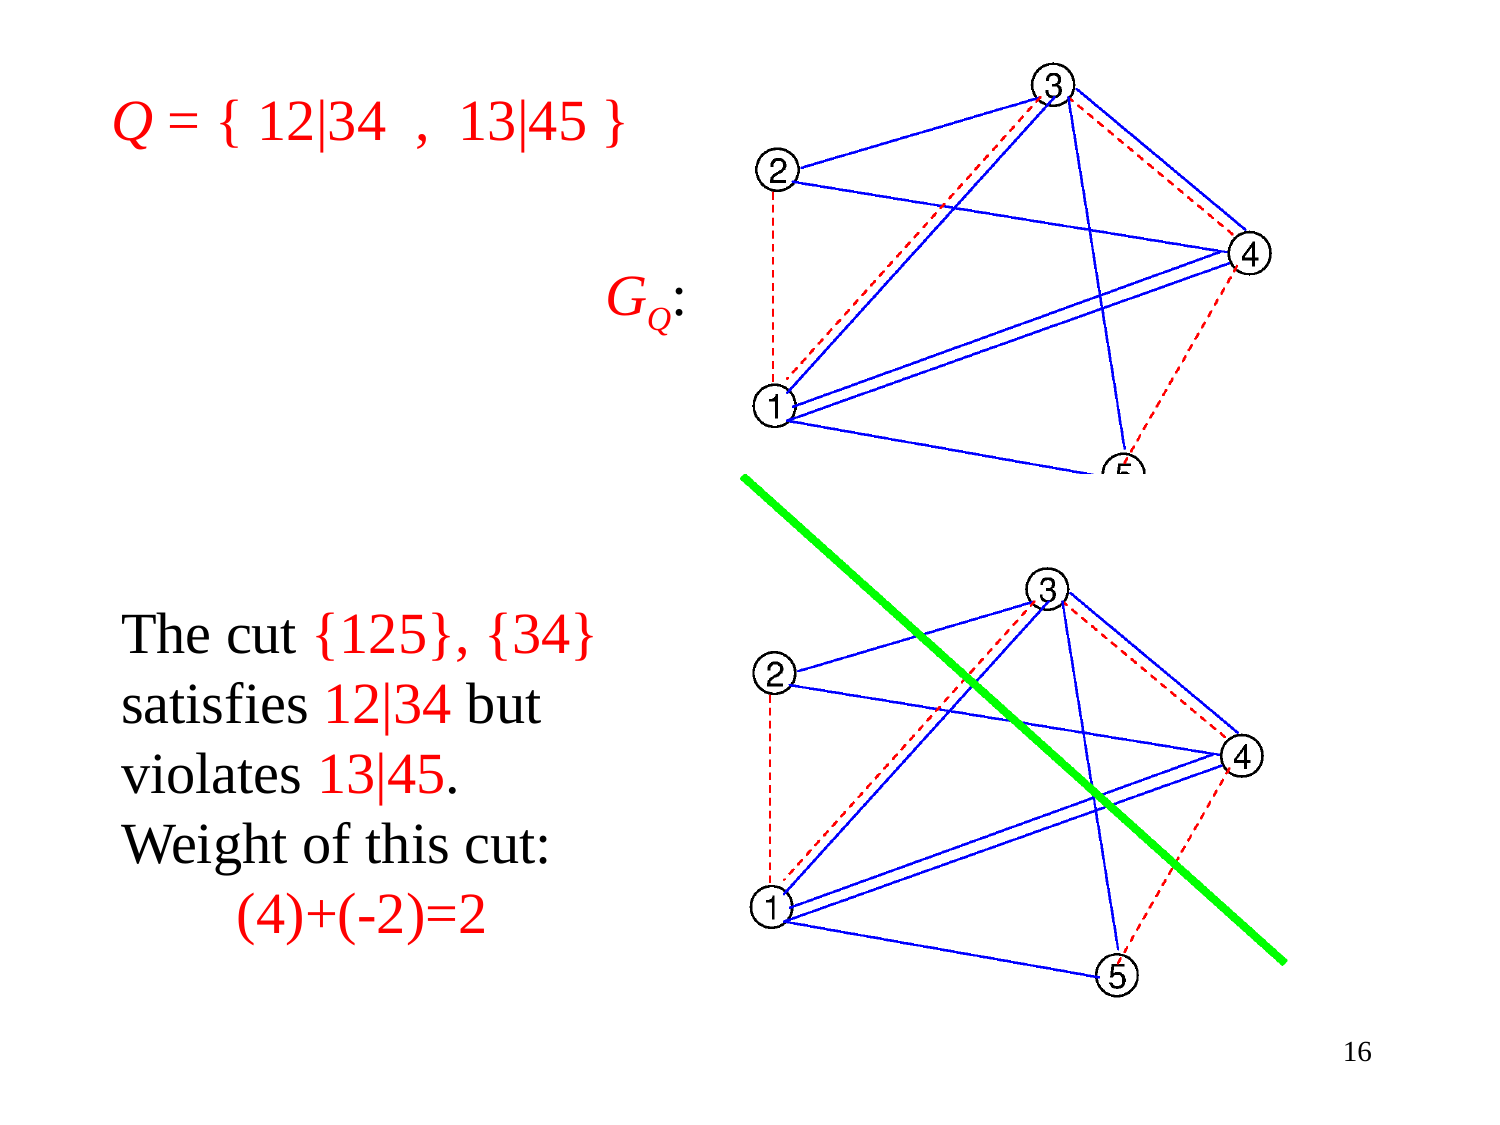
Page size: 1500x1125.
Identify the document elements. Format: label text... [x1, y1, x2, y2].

slide_number 16 [1074, 1024, 1388, 1101]
picture [699, 37, 1307, 1063]
text_box GQ: [590, 249, 703, 345]
text_box The cut {125}, {34} satisfies 12|34 but violates 13|45. Weight of this cut: (4)+(-2)=2 [106, 587, 688, 953]
text_box Q = { 12|34 , 13|45 } [96, 75, 646, 160]
